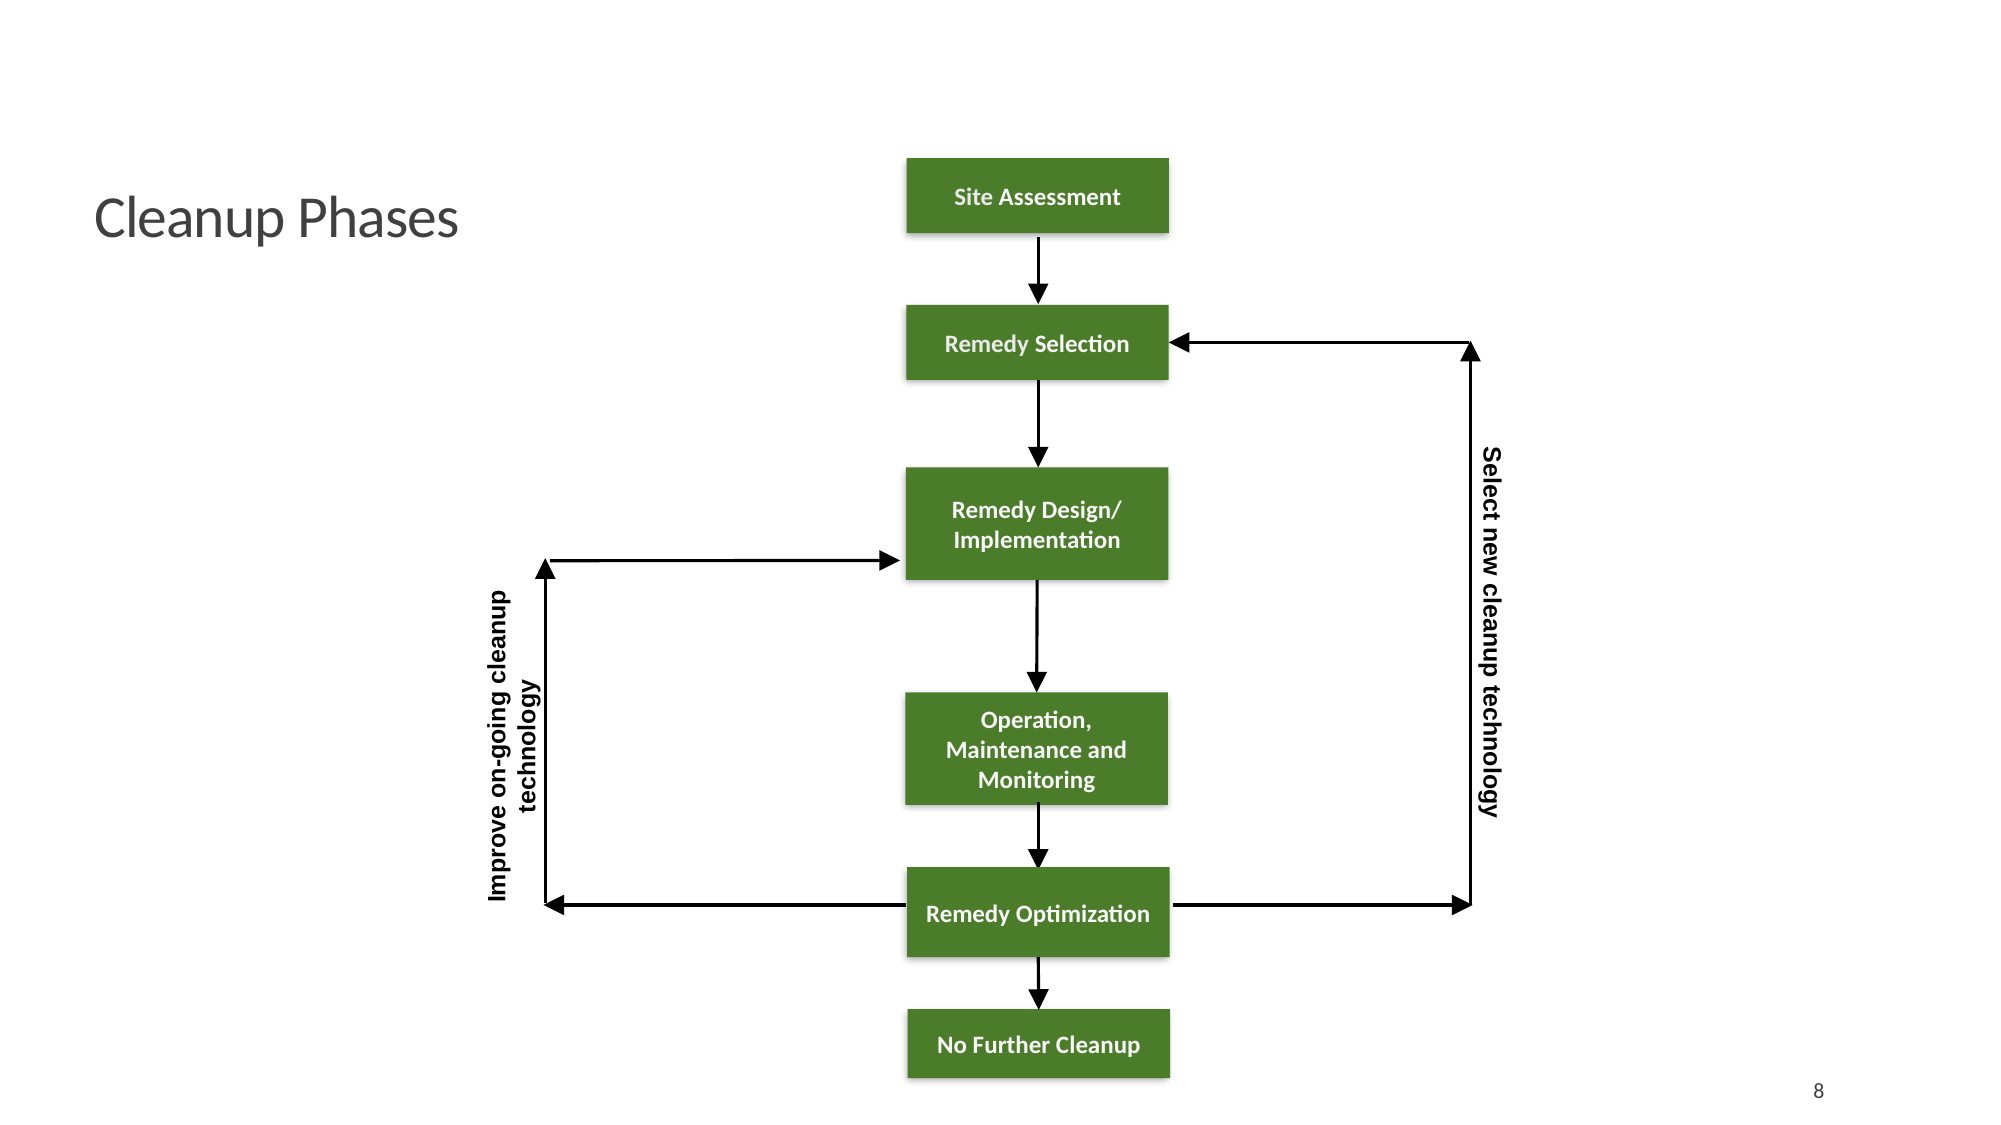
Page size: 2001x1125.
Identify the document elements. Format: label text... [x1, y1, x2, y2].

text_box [472, 157, 1517, 1079]
slide_number 8 [1624, 1059, 1840, 1120]
title Cleanup Phases [79, 128, 1430, 317]
